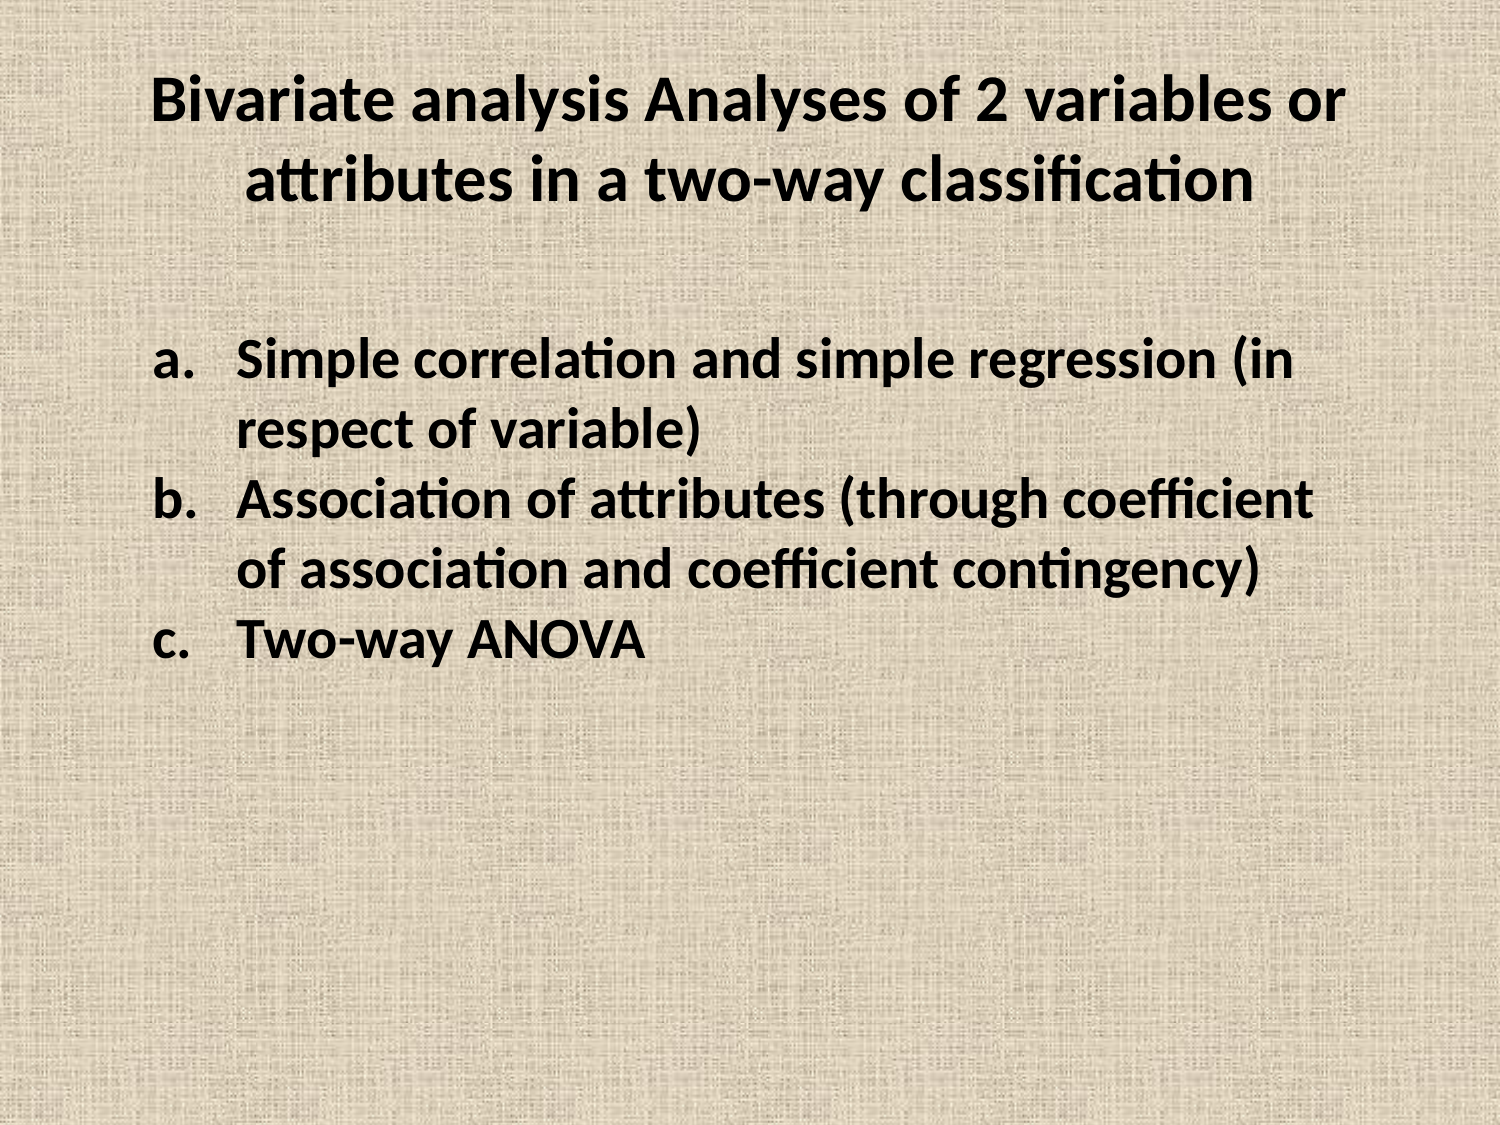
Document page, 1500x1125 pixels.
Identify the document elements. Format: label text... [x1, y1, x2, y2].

picture [0, 0, 1500, 1125]
text_box Simple correlation and simple regression (in respect of variable) Association of attributes (through coefficient of association and coefficient contingency) Two-way ANOVA [137, 312, 1388, 678]
text_box Bivariate analysis Analyses of 2 variables or attributes in a two-way classification [74, 47, 1425, 267]
